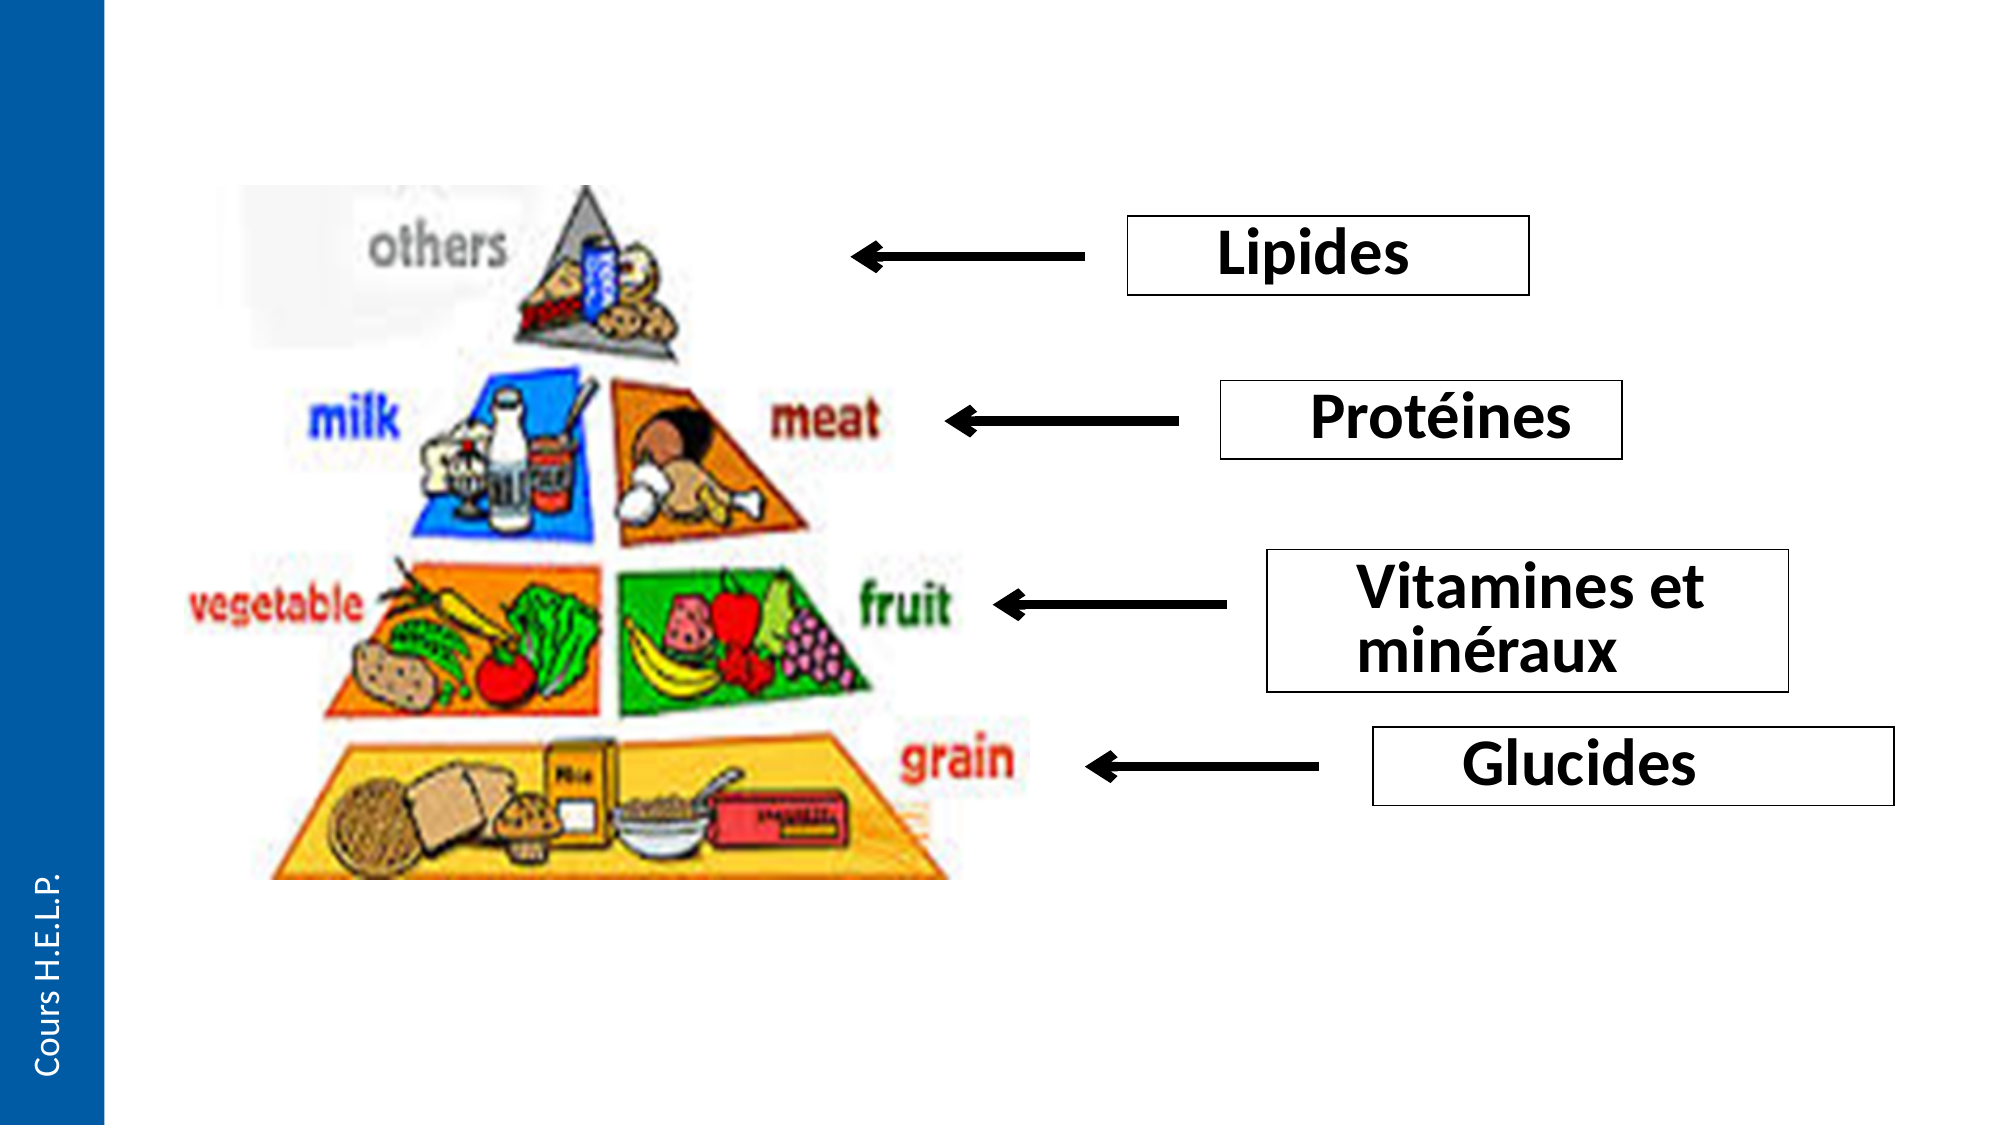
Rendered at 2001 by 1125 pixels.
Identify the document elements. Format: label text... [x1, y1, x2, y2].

text_box Glucides [1372, 726, 1895, 806]
text_box Cours H.E.L.P. [14, 850, 90, 1093]
text_box [0, 0, 105, 1125]
text_box Lipides [1127, 216, 1530, 295]
picture [184, 185, 1030, 880]
text_box Protéines [1220, 380, 1623, 460]
text_box Vitamines et minéraux [1267, 549, 1789, 693]
